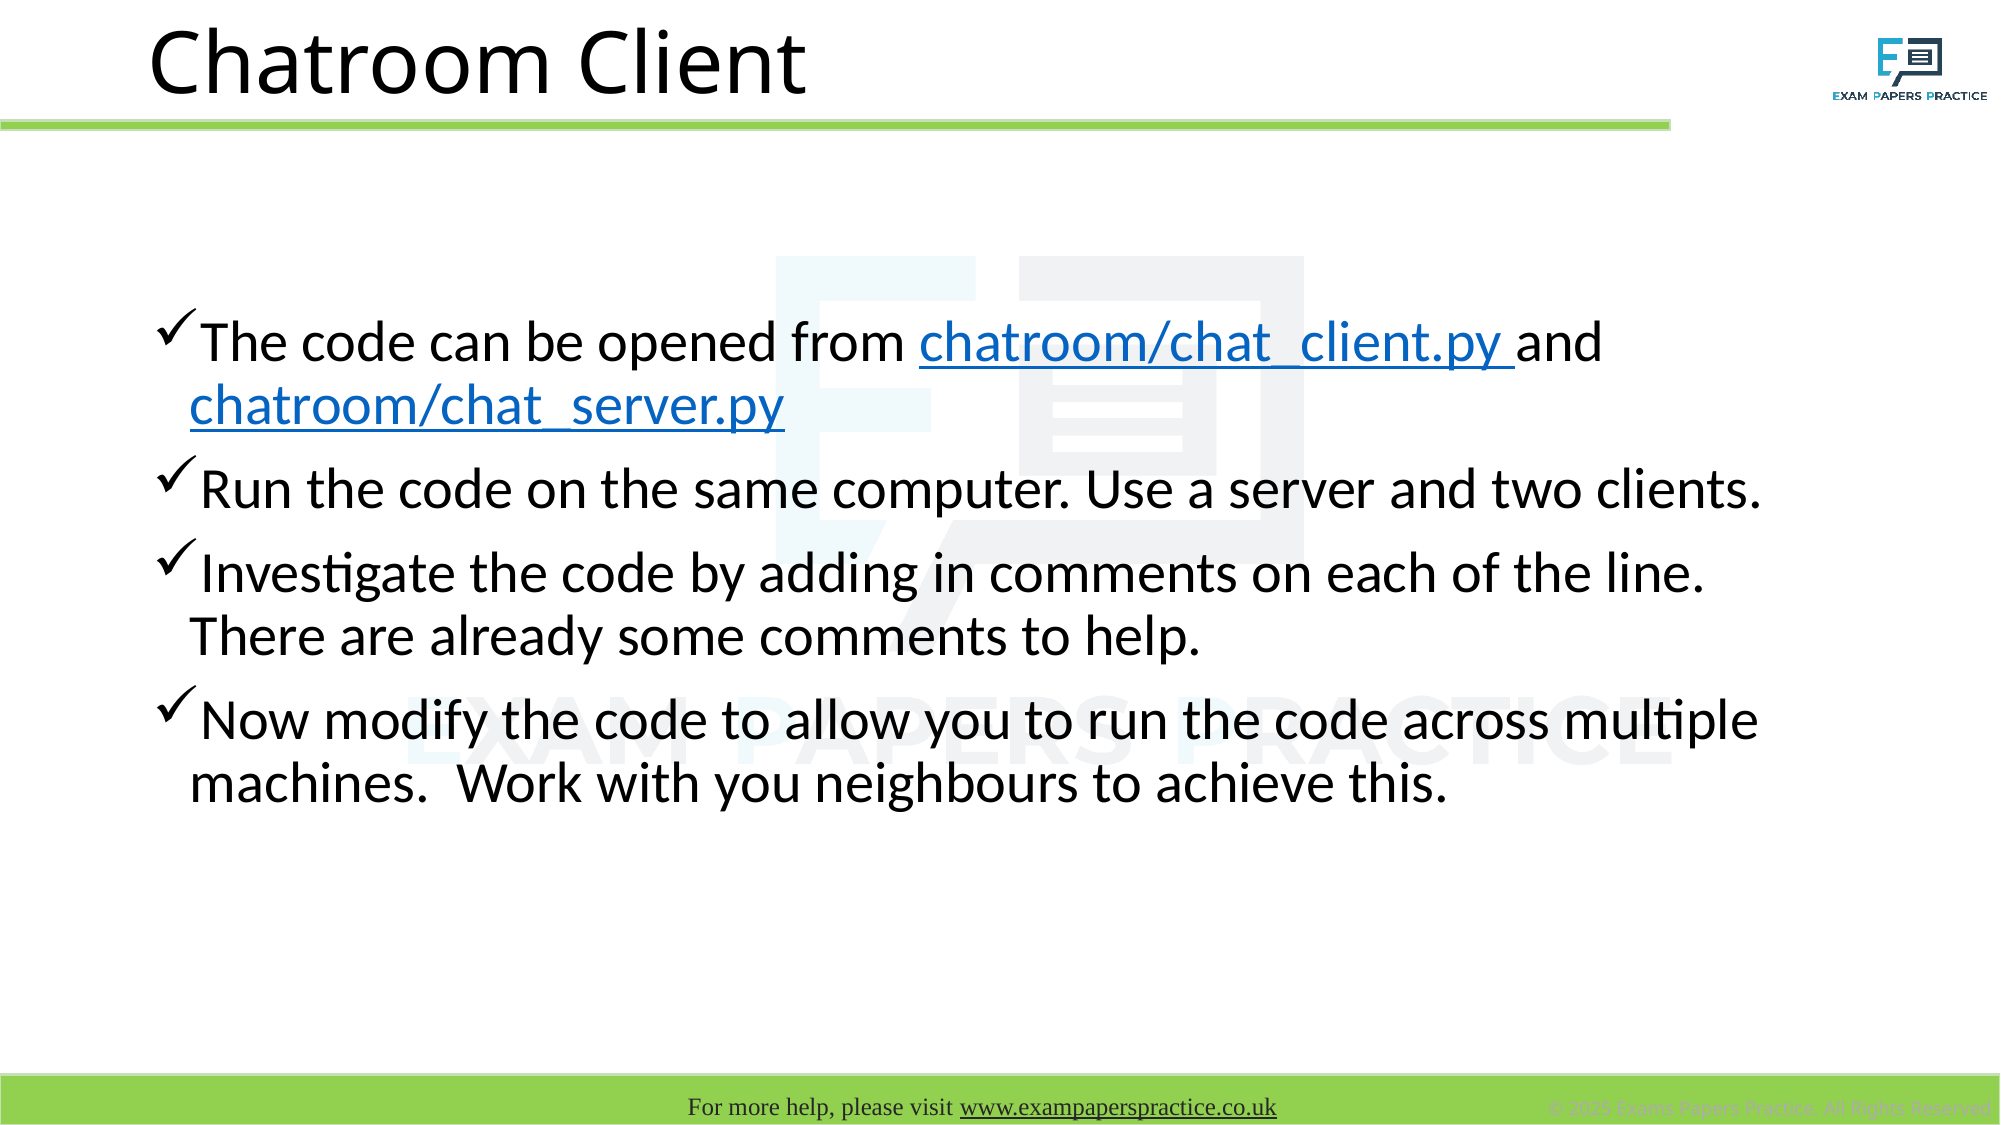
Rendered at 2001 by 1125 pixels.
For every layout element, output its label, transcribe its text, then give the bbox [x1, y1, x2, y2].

list The code can be opened from chatroom/chat_client.py and chatroom/chat_server.py Run the code on the same computer. Use a server and two clients. Investigate the code by adding in comments on each of the line. There are already some comments to help. Now modify the code to allow you to run the code across multiple machines. Work with you neighbours to achieve this. [137, 304, 1863, 1018]
title Chatroom Client [132, 11, 1858, 121]
